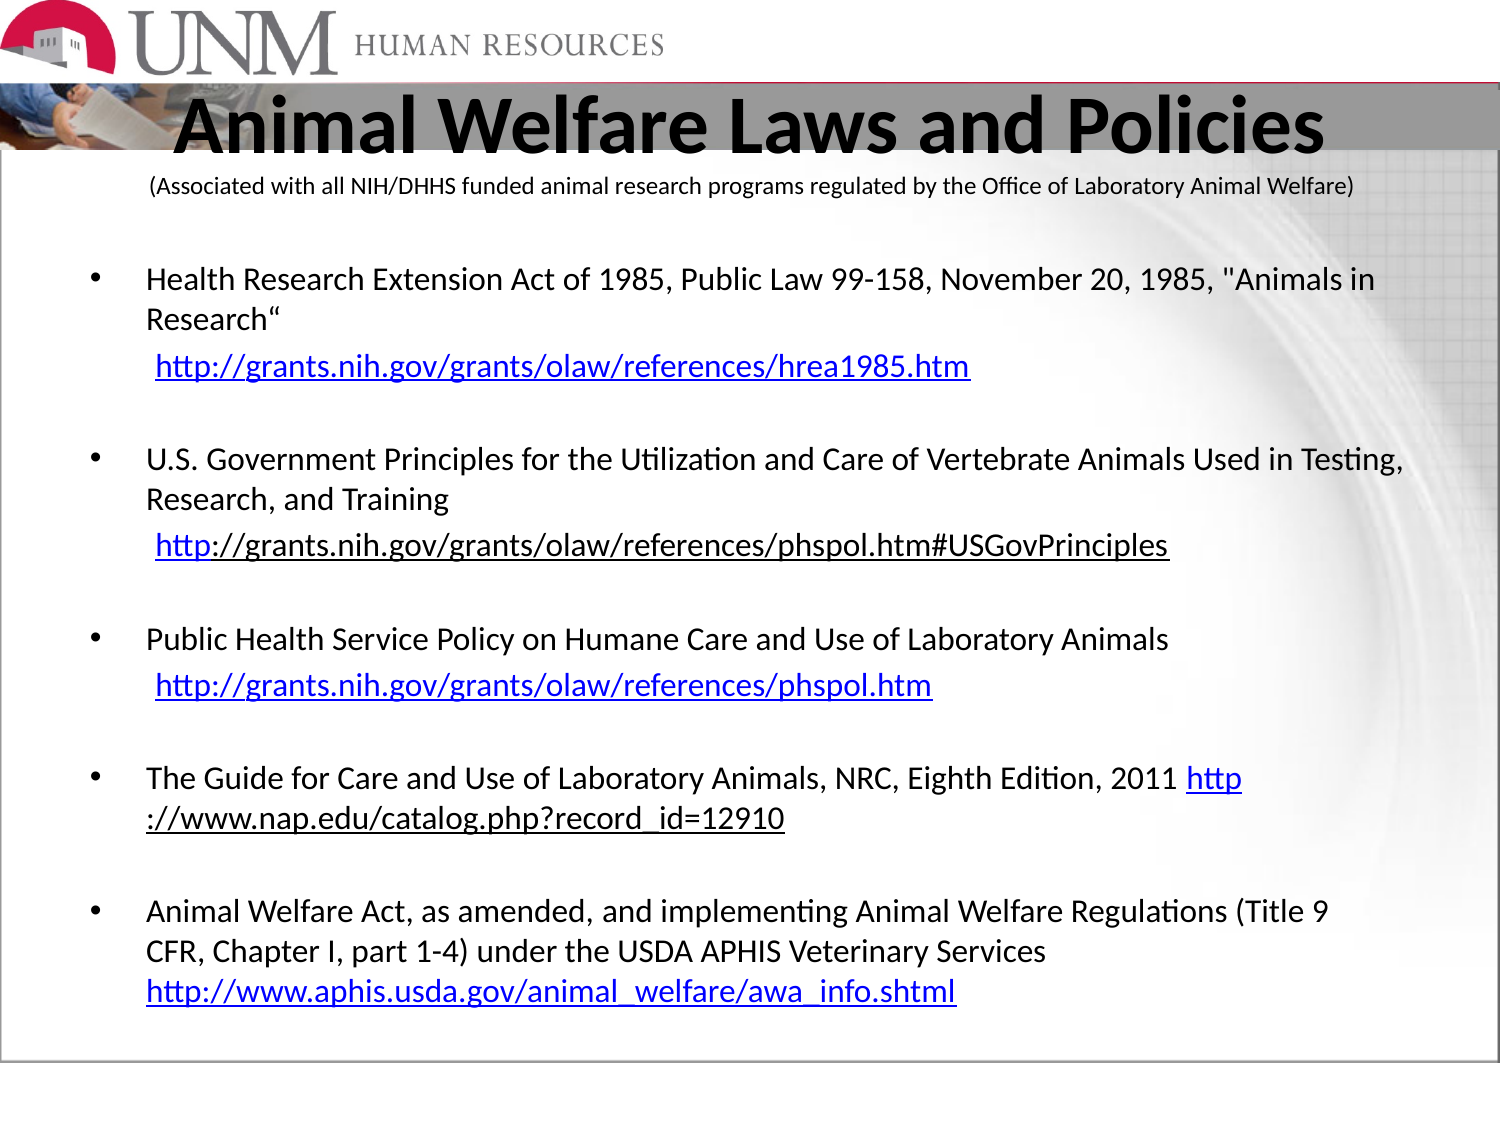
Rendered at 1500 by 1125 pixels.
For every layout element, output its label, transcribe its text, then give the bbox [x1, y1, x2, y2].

list Health Research Extension Act of 1985, Public Law 99-158, November 20, 1985, "Animals in Research“ http://grants.nih.gov/grants/olaw/references/hrea1985.htm U.S. Government Principles for the Utilization and Care of Vertebrate Animals Used in Testing, Research, and Training http://grants.nih.gov/grants/olaw/references/phspol.htm#USGovPrinciples Public Health Service Policy on Humane Care and Use of Laboratory Animals http://grants.nih.gov/grants/olaw/references/phspol.htm The Guide for Care and Use of Laboratory Animals, NRC, Eighth Edition, 2011 http://www.nap.edu/catalog.php?record_id=12910 Animal Welfare Act, as amended, and implementing Animal Welfare Regulations (Title 9 CFR, Chapter I, part 1-4) under the USDA APHIS Veterinary Services http://www.aphis.usda.gov/animal_welfare/awa_info.shtml [75, 249, 1425, 993]
picture [0, 0, 663, 80]
picture [0, 82, 1500, 1063]
title Animal Welfare Laws and Policies (Associated with all NIH/DHHS funded animal research programs regulated by the Office of Laboratory Animal Welfare) [75, 62, 1425, 233]
